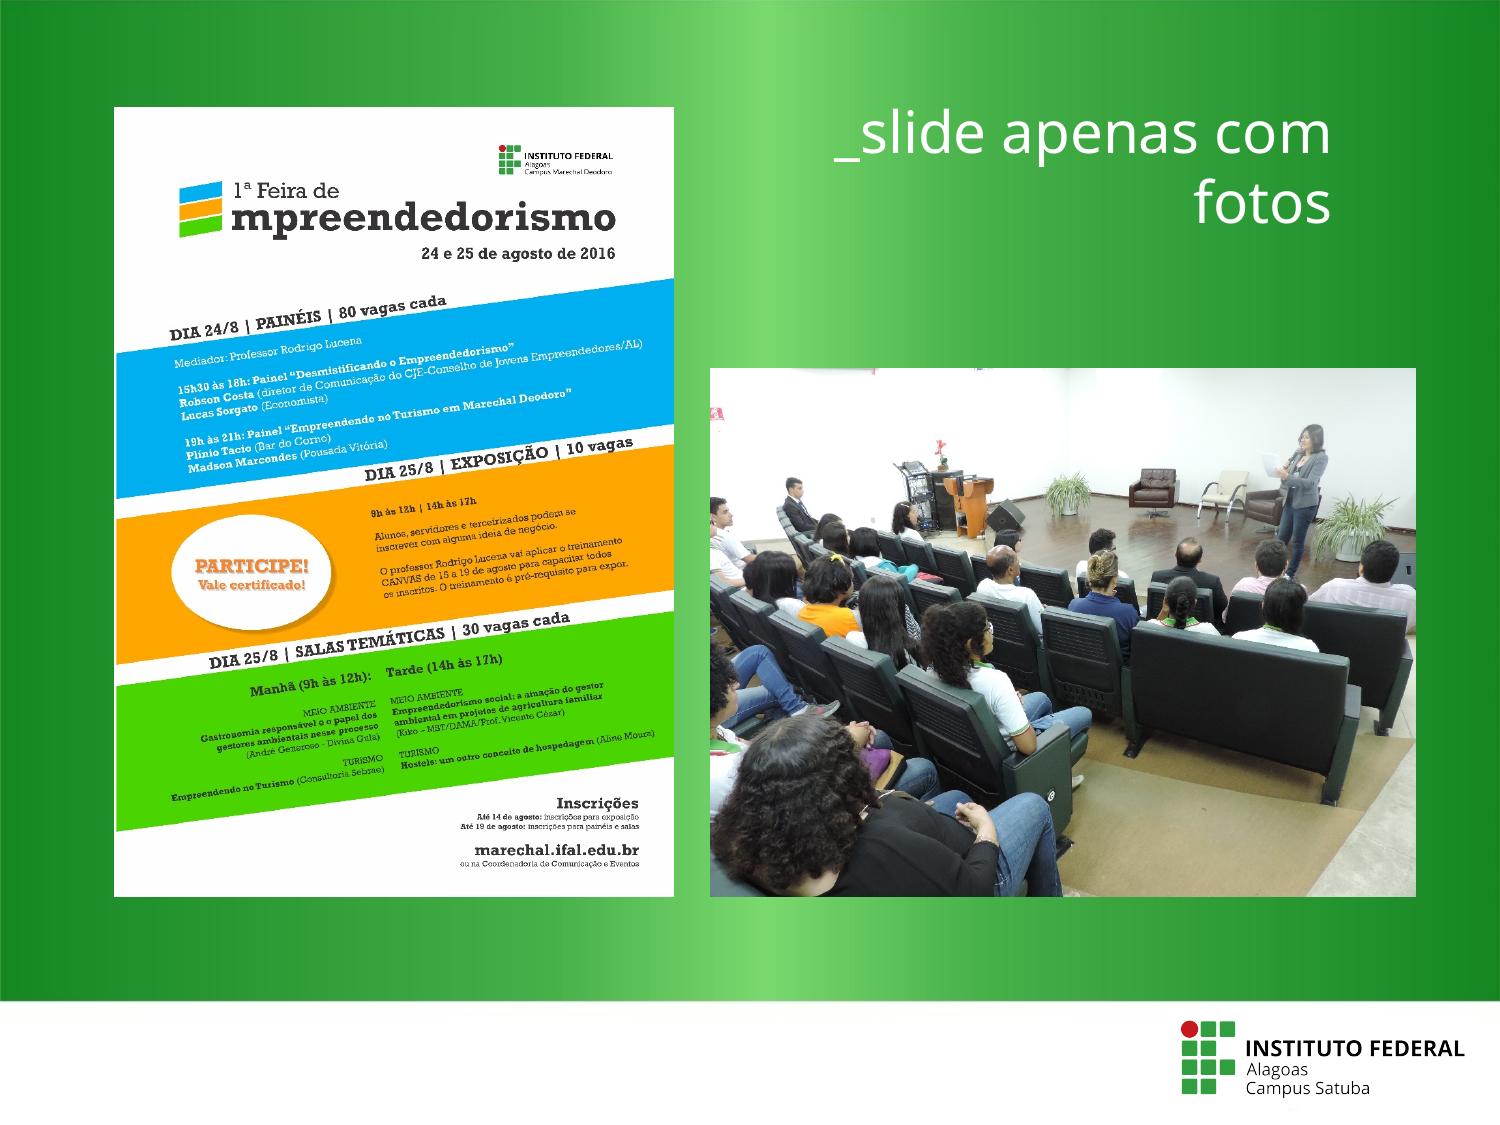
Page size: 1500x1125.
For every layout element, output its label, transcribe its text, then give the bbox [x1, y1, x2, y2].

text_box _slide apenas com fotos [692, 88, 1348, 243]
picture [0, 0, 1500, 1125]
